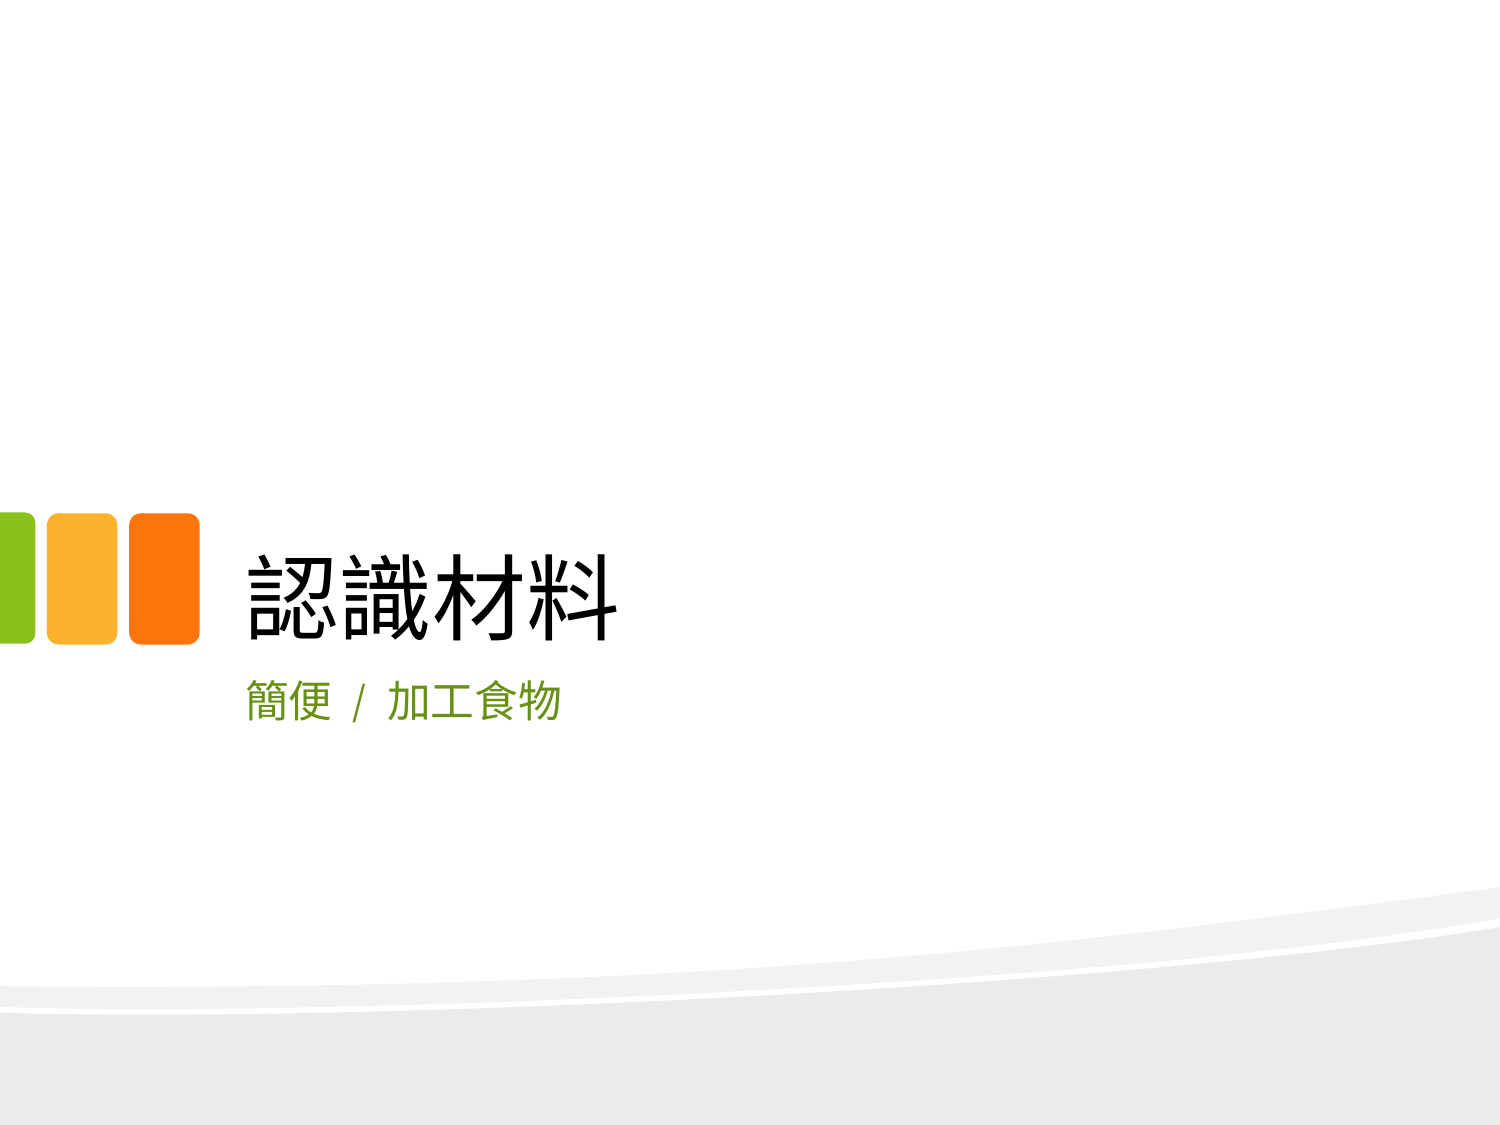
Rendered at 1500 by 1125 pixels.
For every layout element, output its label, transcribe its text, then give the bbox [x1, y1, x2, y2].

title 認識材料 [225, 317, 1350, 663]
list 簡便 / 加工食物 [225, 669, 1350, 823]
